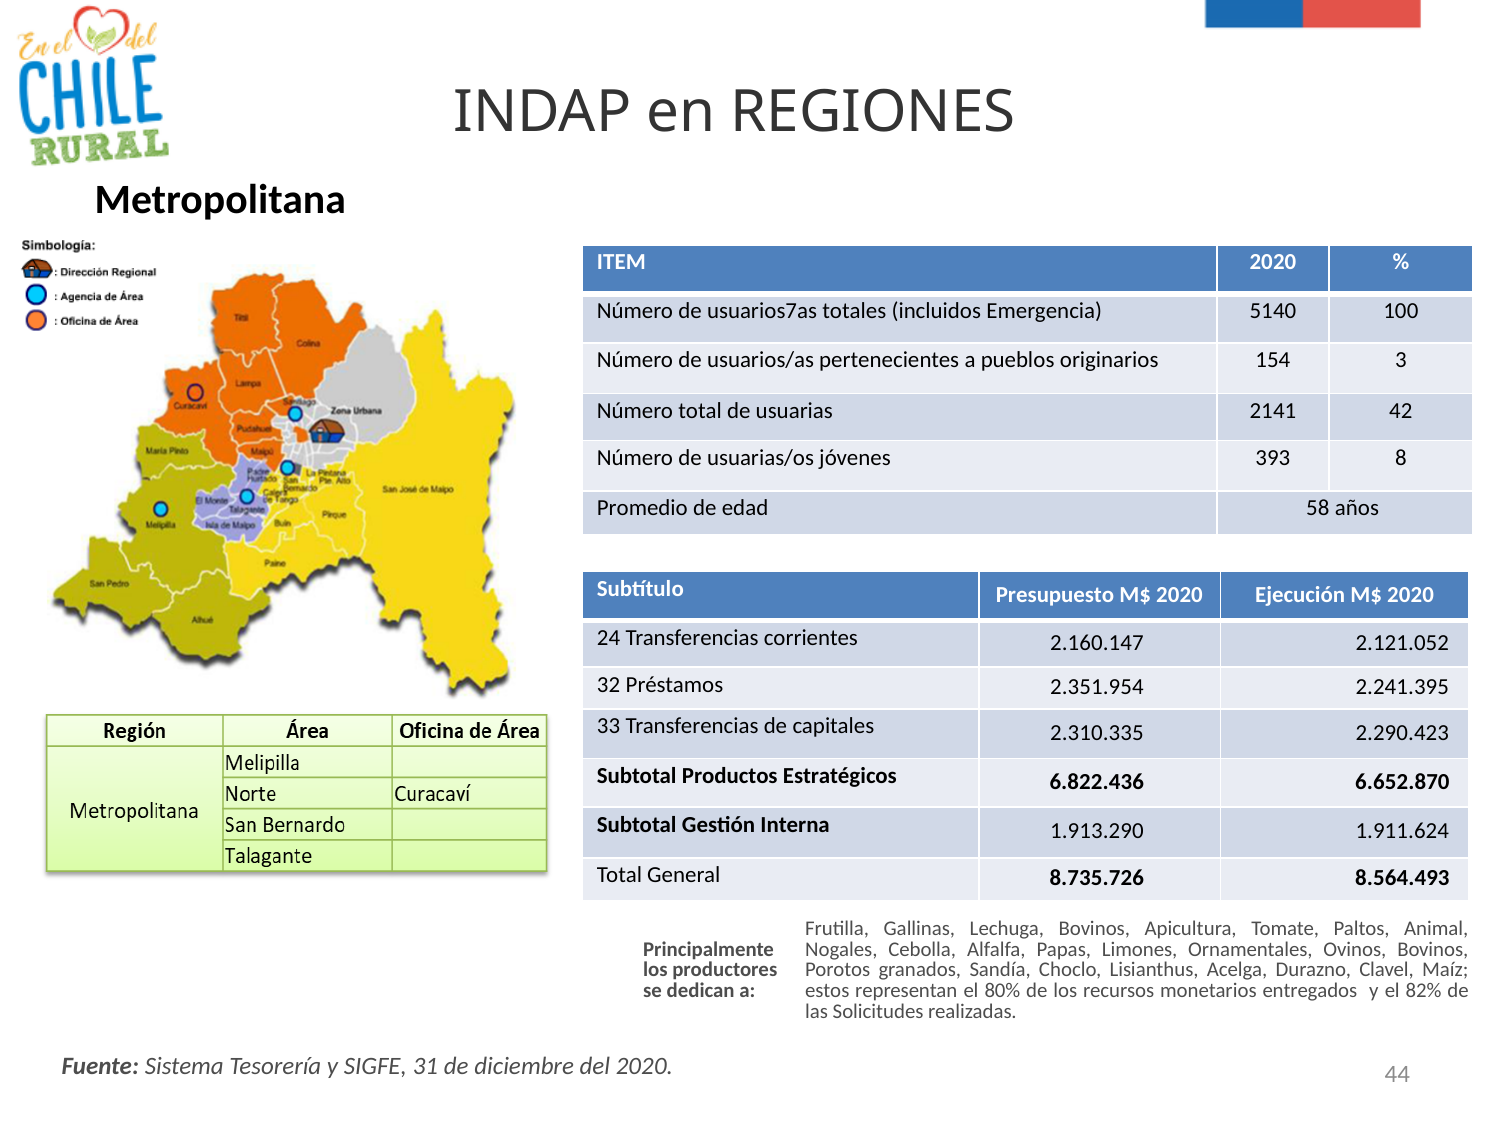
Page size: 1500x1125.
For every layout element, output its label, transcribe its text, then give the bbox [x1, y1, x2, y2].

table_cell 1.911.624 [1221, 808, 1468, 857]
table_cell Número de usuarios7as totales (incluidos Emergencia) [583, 297, 1216, 342]
table_cell 2.290.423 [1221, 710, 1468, 758]
table_cell Total General [583, 859, 978, 900]
table_cell Subtotal Productos Estratégicos [583, 759, 978, 806]
table_header Ejecución M$ 2020 [1221, 572, 1468, 618]
table_cell 3 [1330, 344, 1472, 393]
table_cell 2.310.335 [980, 710, 1220, 758]
table_cell 33 Transferencias de capitales [583, 710, 978, 758]
table_cell 8 [1330, 441, 1472, 490]
table_cell Promedio de edad [583, 492, 1216, 534]
table_cell 24 Transferencias corrientes [583, 623, 978, 666]
table_header 2020 [1218, 246, 1328, 291]
table_cell 1.913.290 [980, 808, 1220, 857]
table_header Frutilla, Gallinas, Lechuga, Bovinos, Apicultura, Tomate, Paltos, Animal, Nogales, Cebolla, Alfalfa, Papas, Limones, Ornamentales, Ovinos, Bovinos, Porotos granados, Sandía, Choclo, Lisianthus, Acelga, Durazno, Clavel, Maíz; estos representan el 80% de los recursos monetarios entregados y el 82% de las Solicitudes realizadas. [805, 901, 1469, 1043]
slide_number 44 [1074, 1042, 1425, 1103]
table_cell Número de usuarias/os jóvenes [583, 441, 1216, 490]
table_cell 2.121.052 [1221, 623, 1468, 666]
table_header Principalmente los productores se dedican a: [643, 901, 805, 1043]
table_cell 5140 [1218, 297, 1328, 342]
title INDAP en REGIONES [75, 14, 1425, 202]
table_cell 8.735.726 [980, 859, 1220, 900]
table_cell 2141 [1218, 394, 1328, 440]
table_header Presupuesto M$ 2020 [980, 572, 1220, 618]
picture [6, 239, 554, 885]
table_header ITEM [583, 246, 1216, 291]
table_cell 2.241.395 [1221, 668, 1468, 708]
table_cell 393 [1218, 441, 1328, 490]
list Metropolitana [79, 164, 1430, 962]
table_cell 32 Préstamos [583, 668, 978, 708]
table_cell 8.564.493 [1221, 859, 1468, 900]
table_cell 6.652.870 [1221, 759, 1468, 806]
table_header % [1330, 246, 1472, 291]
table_cell 100 [1330, 297, 1472, 342]
table_cell Número de usuarios/as pertenecientes a pueblos originarios [583, 344, 1216, 393]
table_cell Subtotal Gestión Interna [583, 808, 978, 857]
table_cell 58 años [1218, 492, 1472, 534]
table_cell Número total de usuarias [583, 394, 1216, 440]
table_cell 6.822.436 [980, 759, 1220, 806]
text_box Fuente: Sistema Tesorería y SIGFE, 31 de diciembre del 2020. [46, 1042, 1074, 1087]
table_header Subtítulo [583, 572, 978, 618]
table_cell 2.160.147 [980, 623, 1220, 666]
table_cell 2.351.954 [980, 668, 1220, 708]
table_cell 42 [1330, 394, 1472, 440]
table_cell 154 [1218, 344, 1328, 393]
